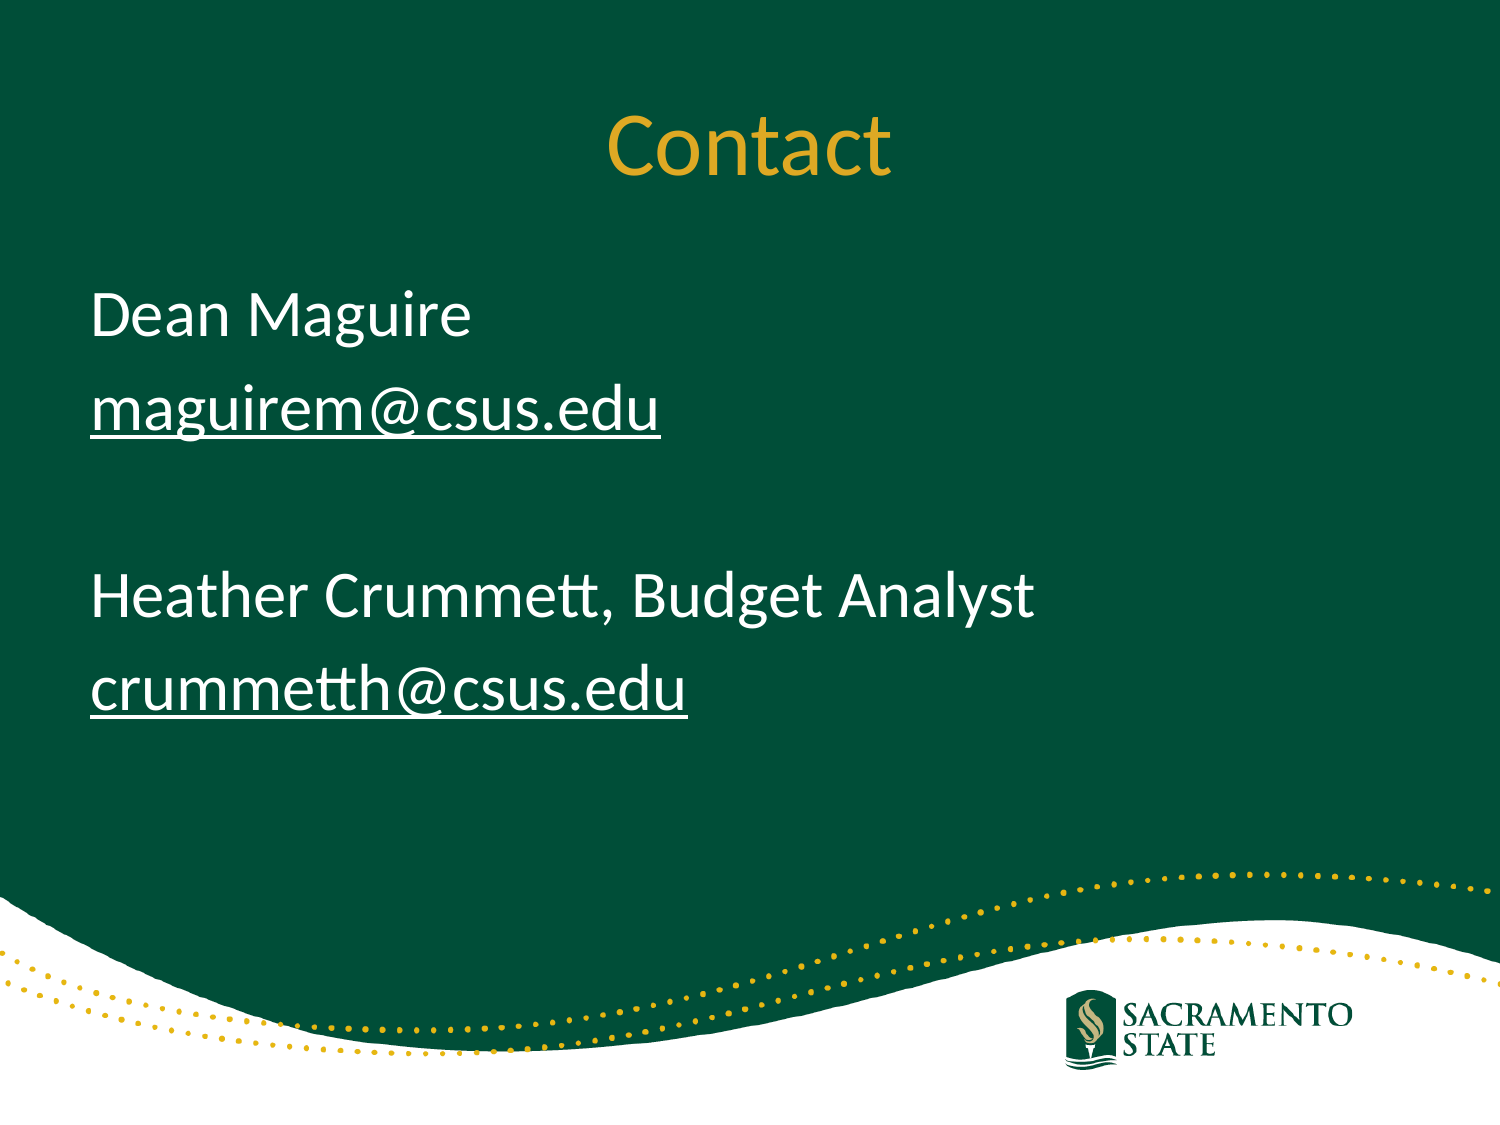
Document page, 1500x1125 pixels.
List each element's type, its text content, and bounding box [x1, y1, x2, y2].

title Contact [75, 45, 1425, 233]
picture [0, 0, 1500, 1125]
list Dean Maguire maguirem@csus.edu Heather Crummett, Budget Analyst crummetth@csus.edu [75, 262, 1425, 940]
